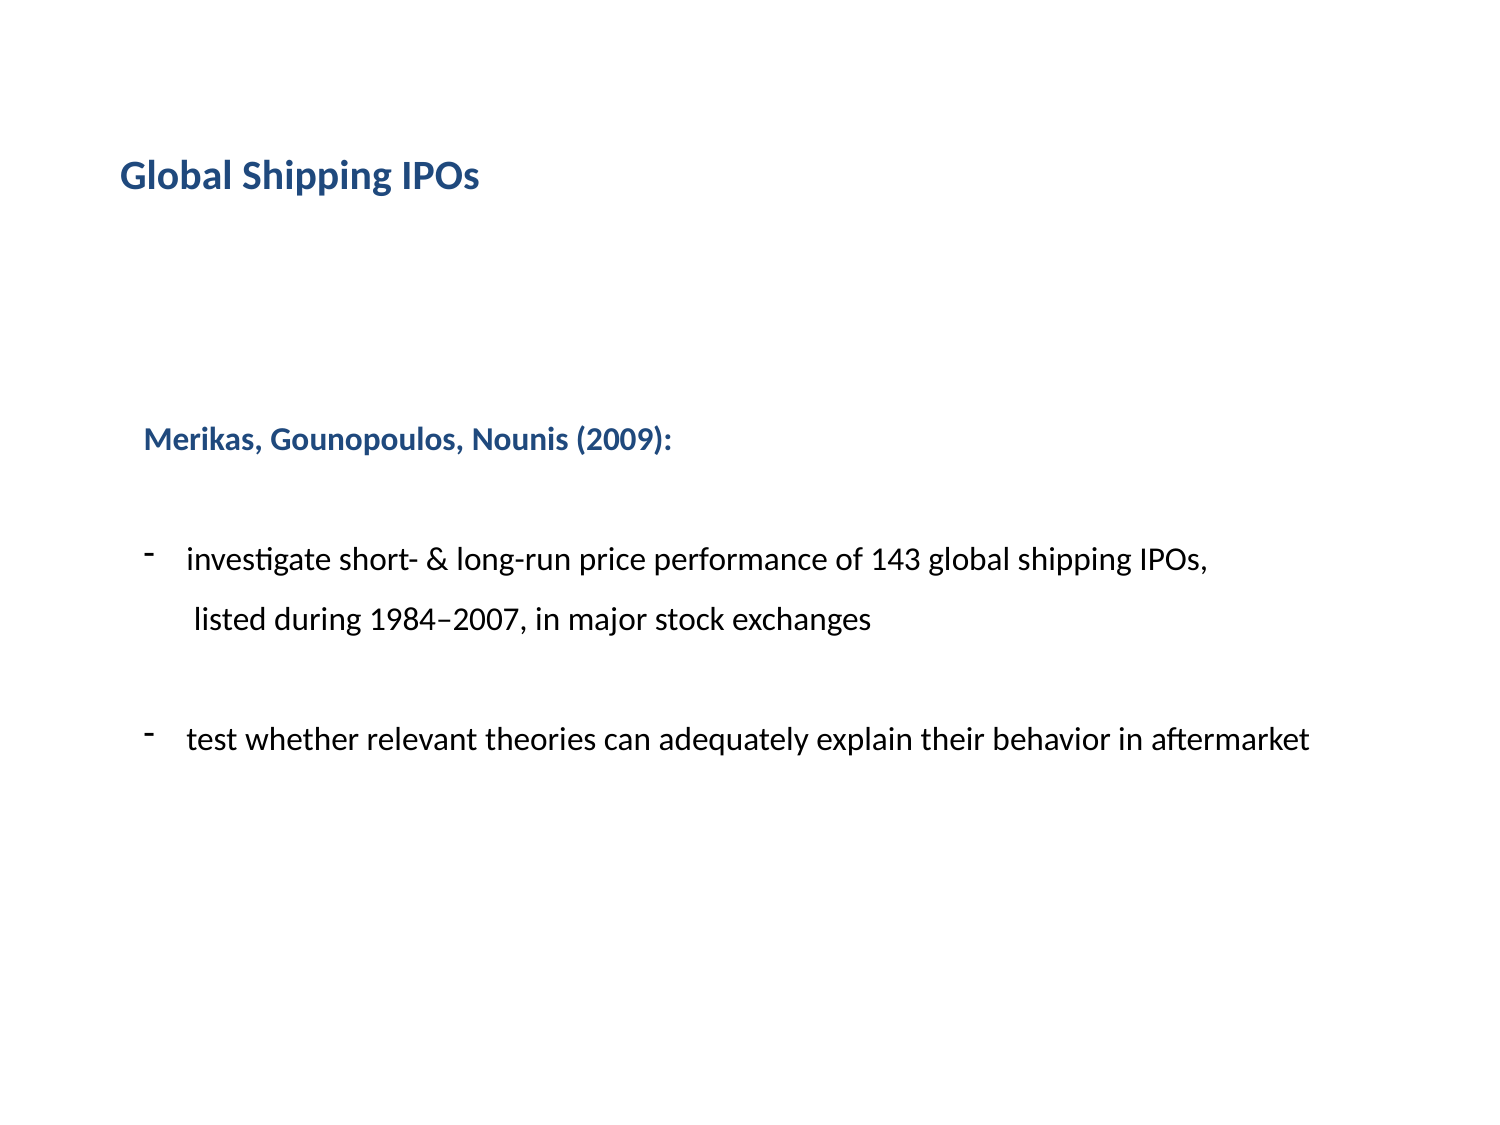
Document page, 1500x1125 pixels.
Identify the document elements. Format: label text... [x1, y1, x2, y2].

text_box Merikas, Gounopoulos, Nounis (2009): investigate short- & long-run price performance of 143 global shipping IPOs, listed during 1984–2007, in major stock exchanges test whether relevant theories can adequately explain their behavior in aftermarket [128, 410, 1407, 973]
text_box Global Shipping IPOs [105, 140, 1395, 258]
